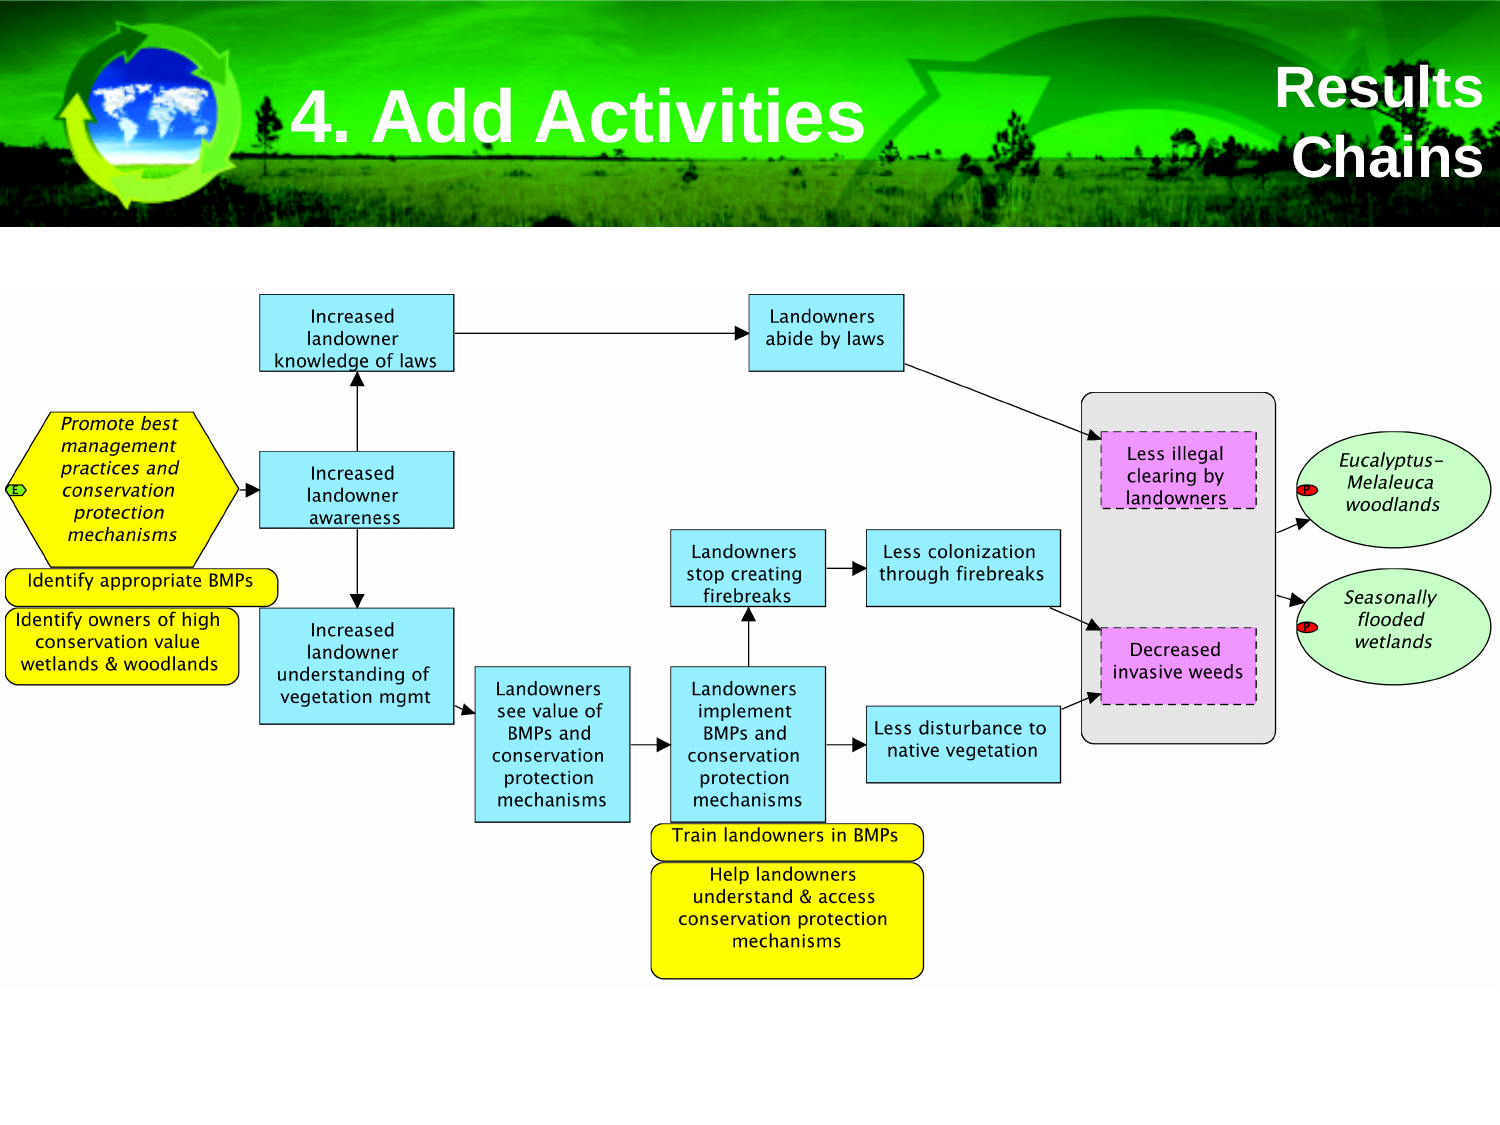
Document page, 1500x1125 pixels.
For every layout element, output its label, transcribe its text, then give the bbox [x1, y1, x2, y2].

title 4. Add Activities [275, 11, 1500, 214]
picture [0, 0, 1500, 227]
picture [0, 289, 1500, 988]
text_box Results Chains [1049, 24, 1500, 213]
